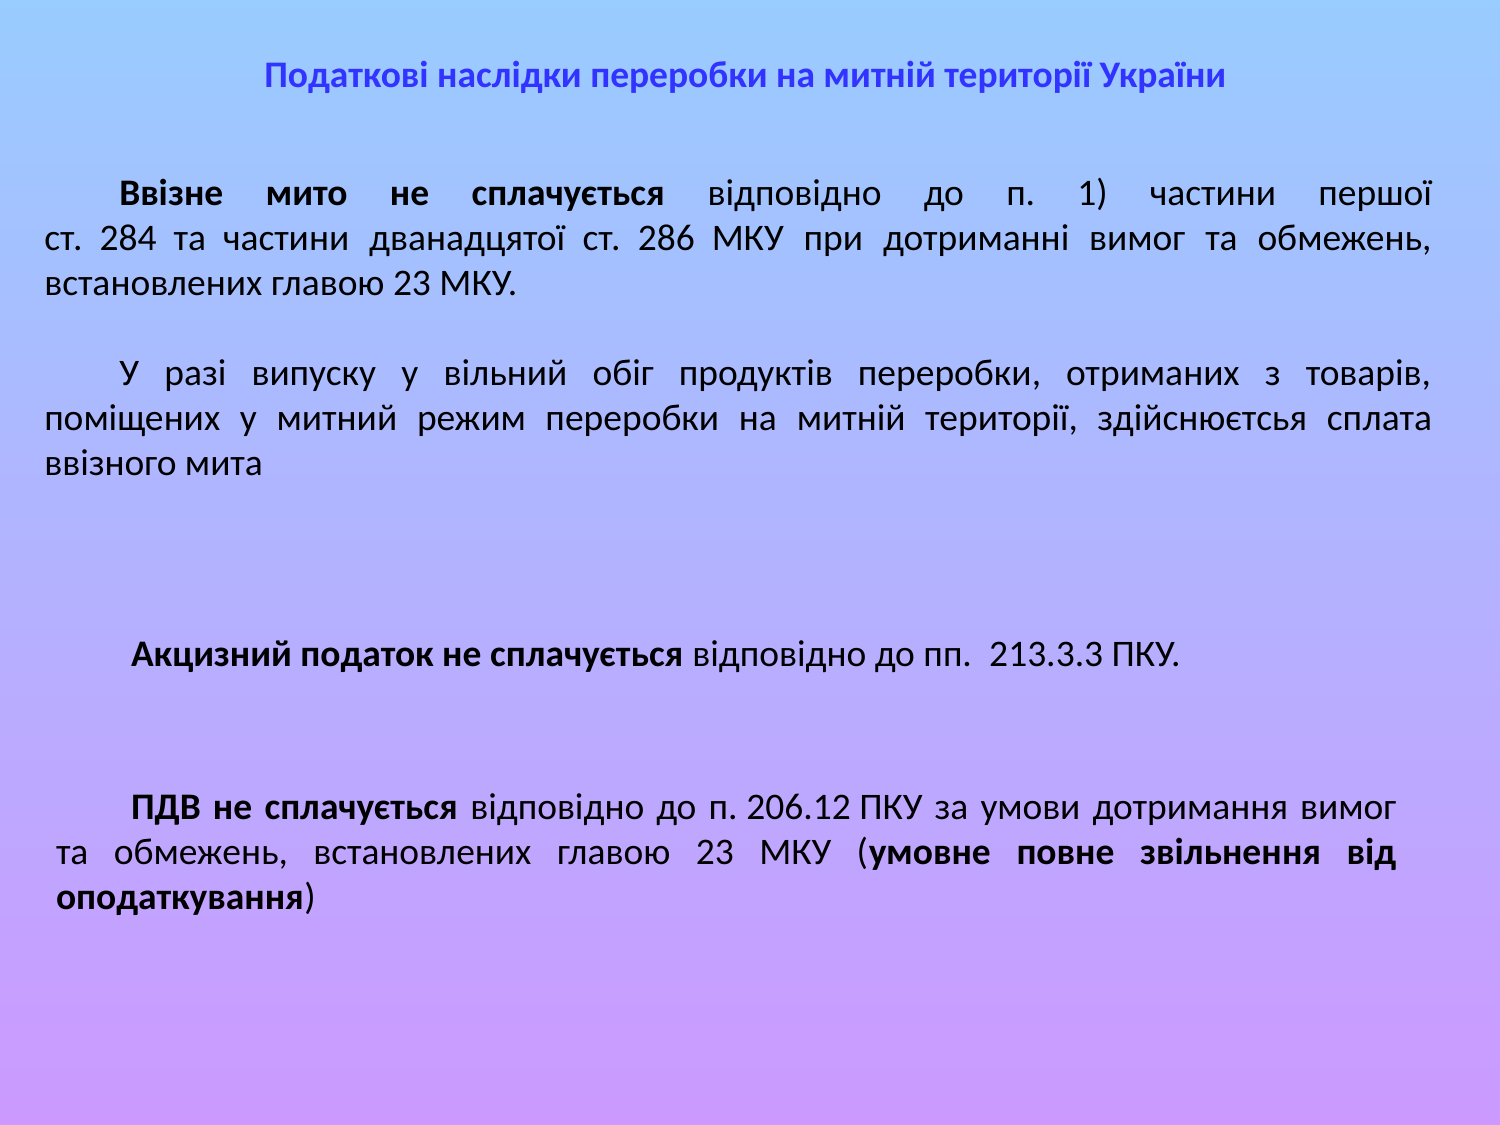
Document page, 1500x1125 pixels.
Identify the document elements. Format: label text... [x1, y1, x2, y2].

text_box Податкові наслідки переробки на митній території України [29, 42, 1471, 103]
text_box ПДВ не сплачується відповідно до п. 206.12 ПКУ за умови дотримання вимог та обмежень, встановлених главою 23 МКУ (умовне повне звільнення від оподаткування) [41, 775, 1412, 925]
text_box Акцизний податок не сплачується відповідно до пп. 213.3.3 ПКУ. [41, 621, 1436, 682]
text_box Ввізне мито не сплачується відповідно до п. 1) частини першої ст. 284 та частини дванадцятої ст. 286 МКУ при дотриманні вимог та обмежень, встановлених главою 23 МКУ. У разі випуску у вільний обіг продуктів переробки, отриманих з товарів, поміщених у митний режим переробки на митній території, здійснюєтсья сплата ввізного мита [29, 160, 1447, 581]
